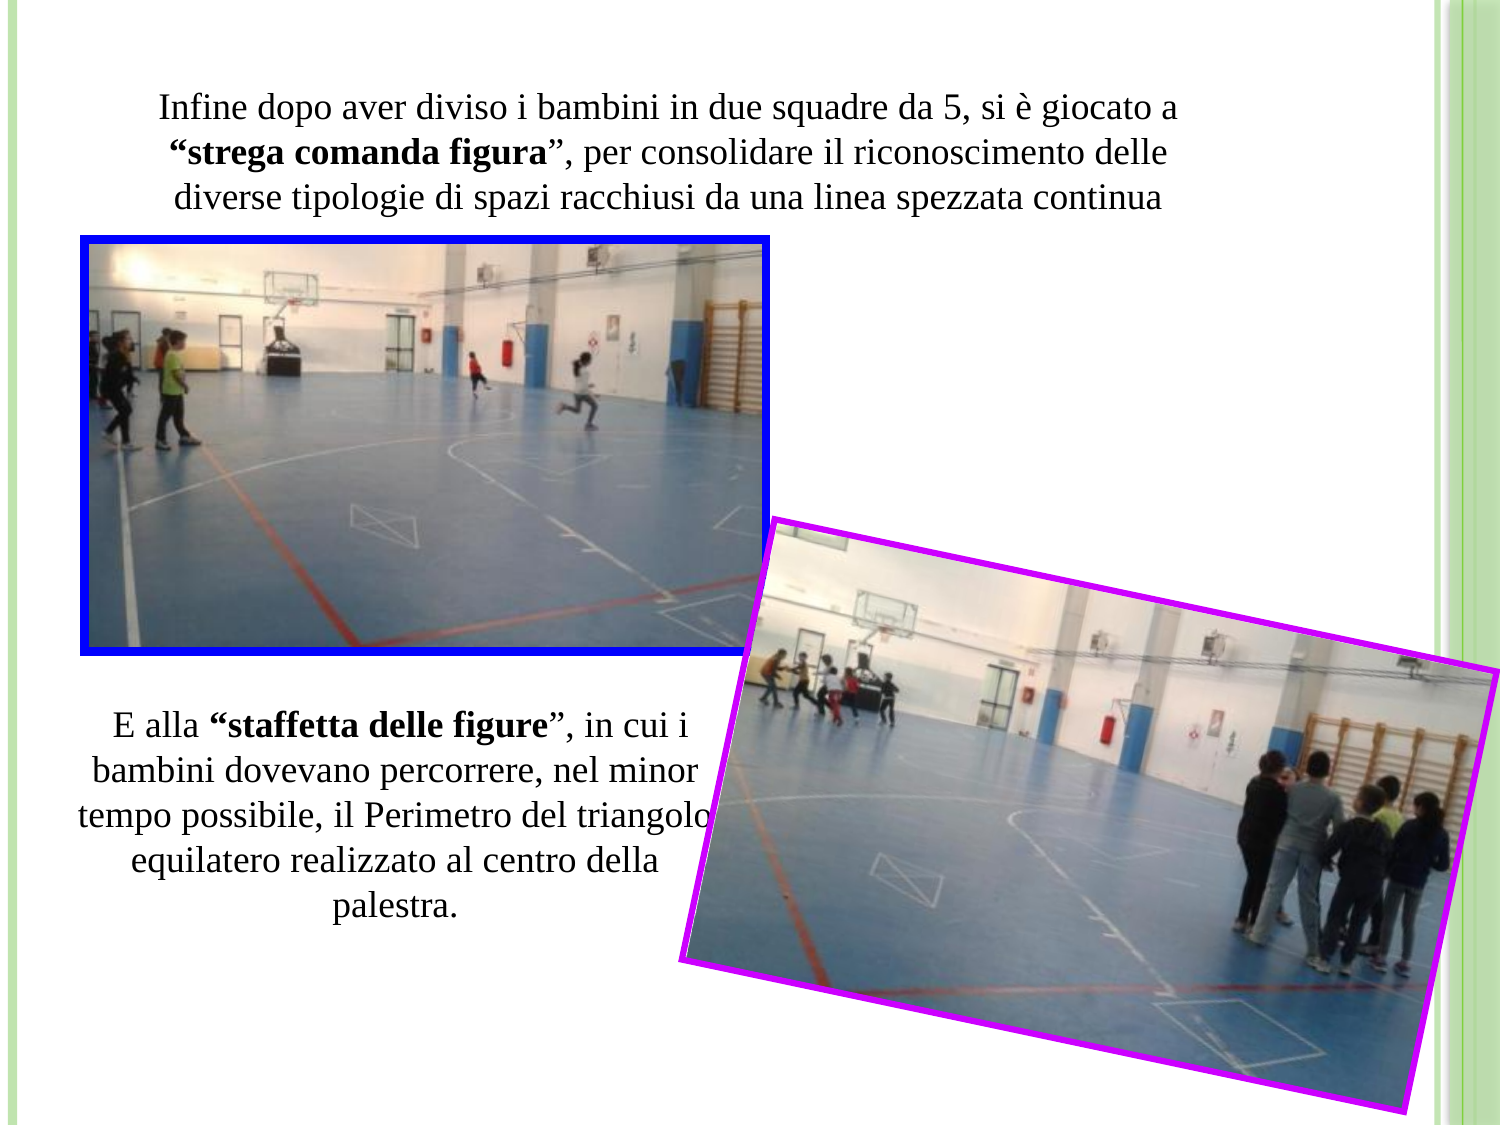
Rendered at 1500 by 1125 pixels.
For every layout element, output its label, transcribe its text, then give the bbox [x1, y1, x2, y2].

text_box E alla “staffetta delle figure”, in cui i bambini dovevano percorrere, nel minor tempo possibile, il Perimetro del triangolo equilatero realizzato al centro della palestra. [53, 692, 717, 933]
picture [87, 242, 1492, 1107]
text_box Infine dopo aver diviso i bambini in due squadre da 5, si è giocato a “strega comanda figura”, per consolidare il riconoscimento delle diverse tipologie di spazi racchiusi da una linea spezzata continua [137, 74, 1201, 225]
